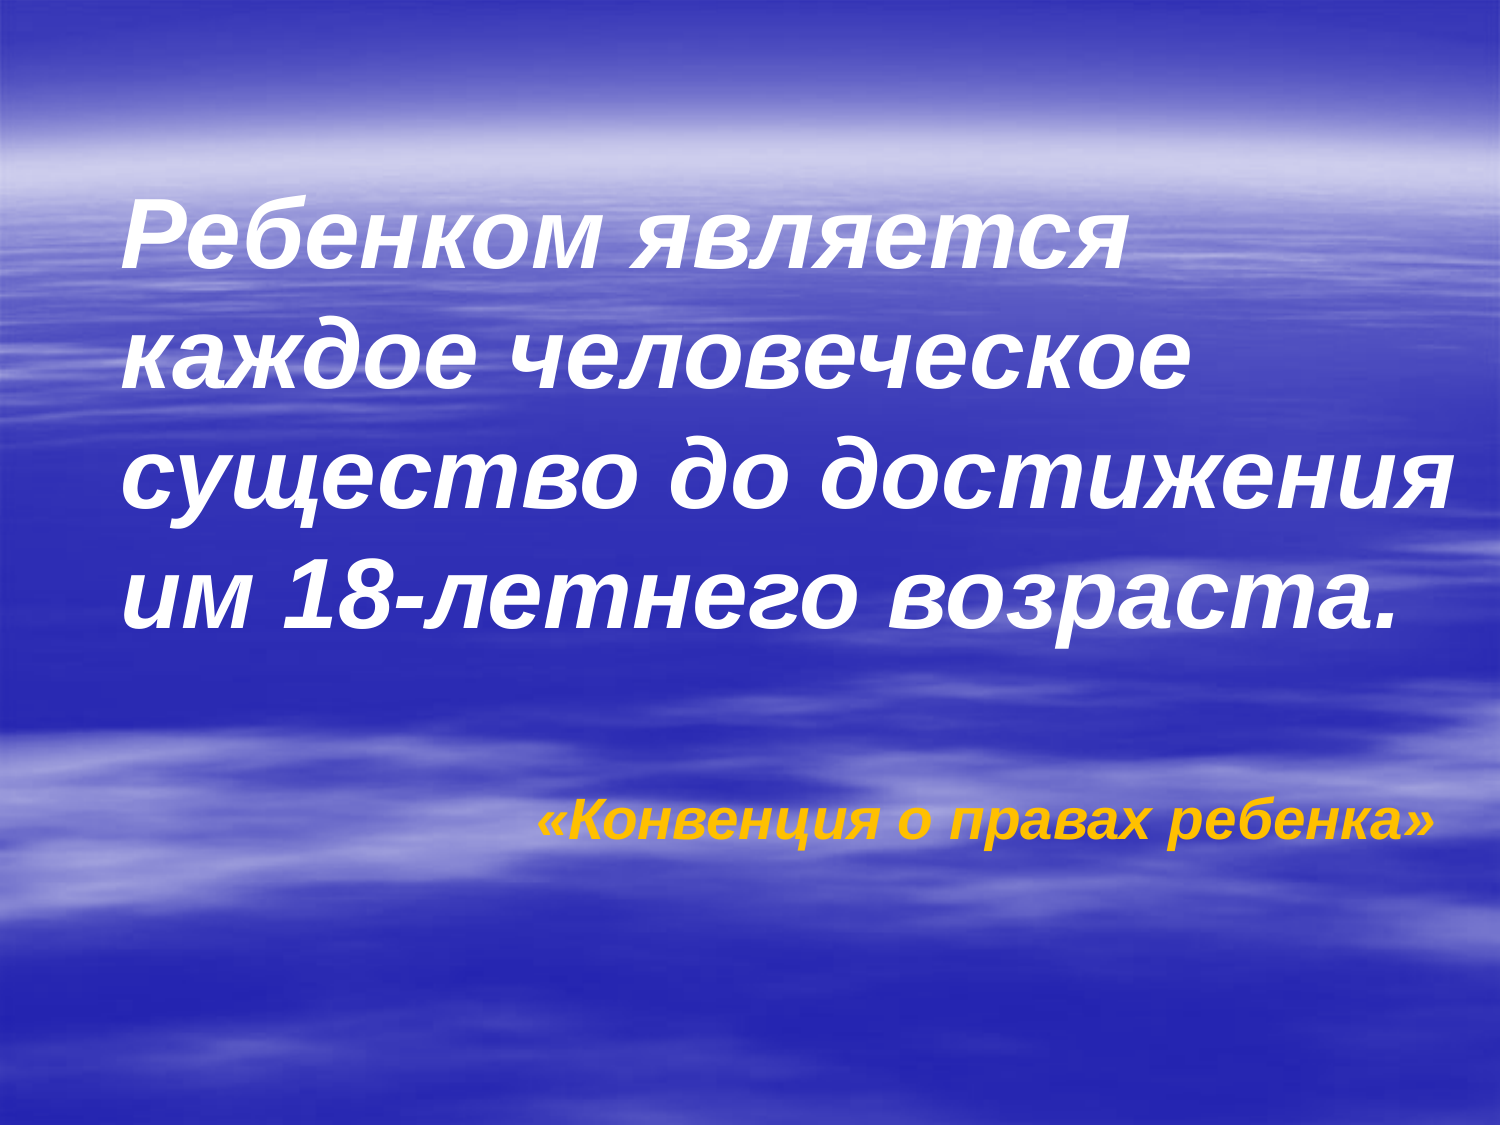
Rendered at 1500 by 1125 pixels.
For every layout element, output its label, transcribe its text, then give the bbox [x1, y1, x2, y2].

text_box Ребенком является каждое человеческое существо до достижения им 18-летнего возраста. [105, 160, 1477, 656]
text_box «Конвенция о правах ребенка» [521, 773, 1500, 859]
